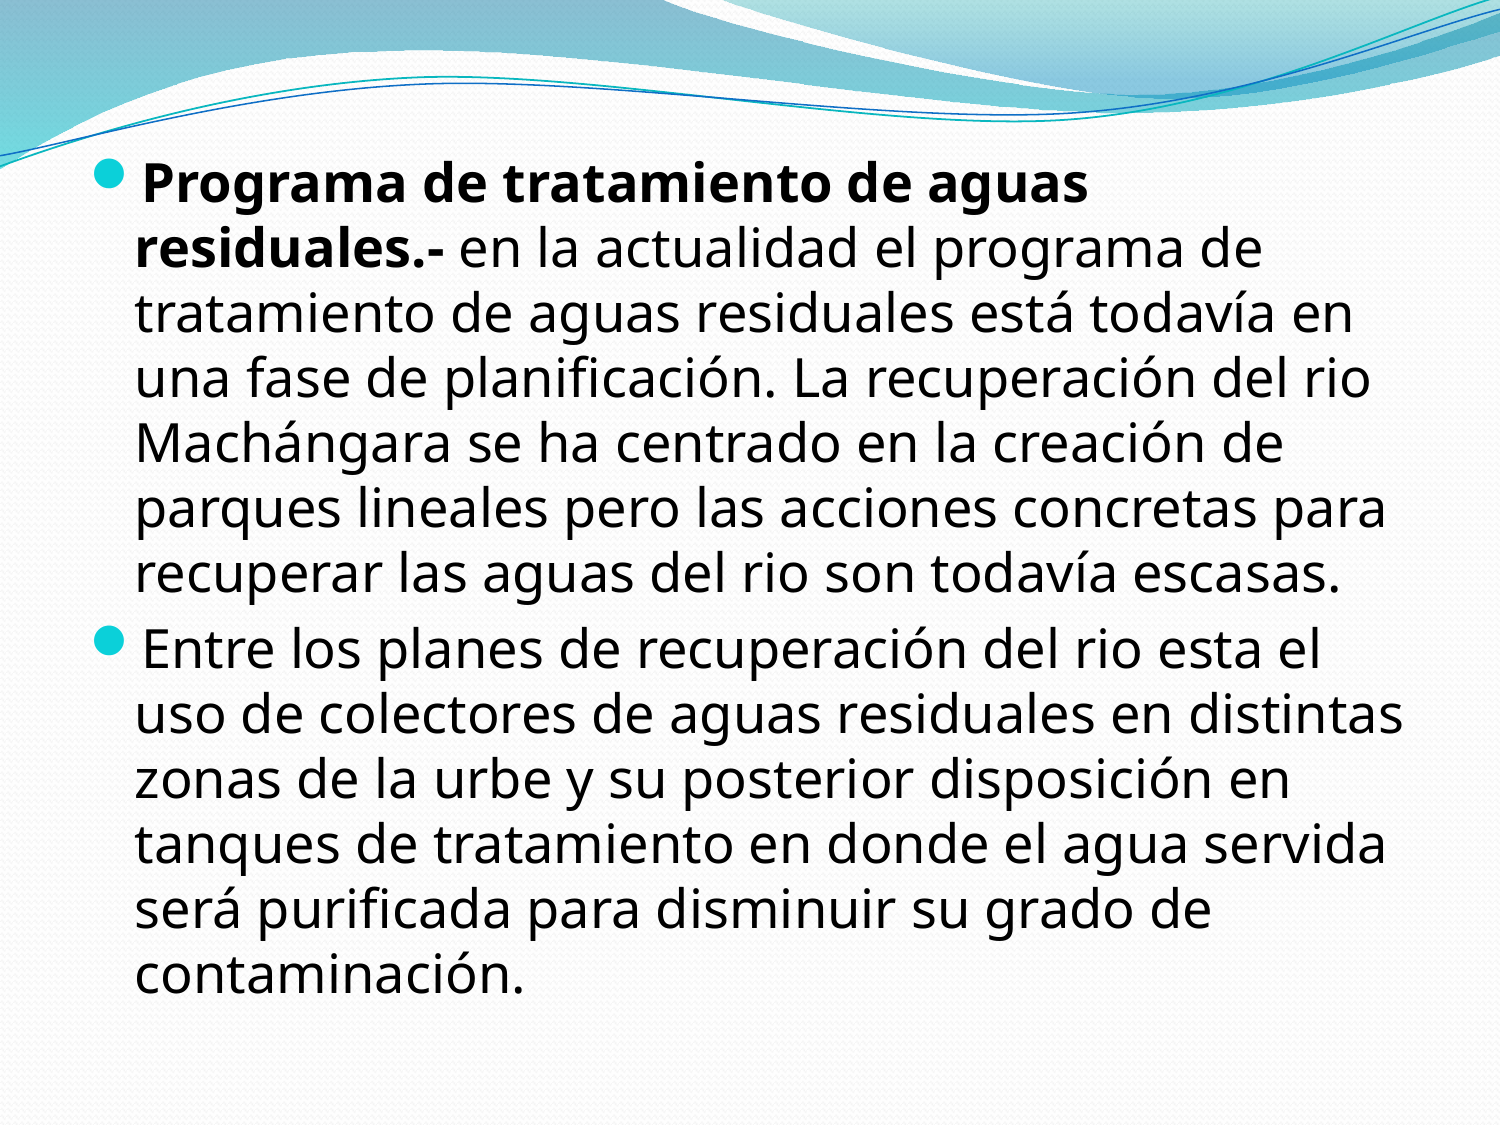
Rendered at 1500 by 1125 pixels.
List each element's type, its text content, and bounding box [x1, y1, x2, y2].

list Programa de tratamiento de aguas residuales.- en la actualidad el programa de tratamiento de aguas residuales está todavía en una fase de planificación. La recuperación del rio Machángara se ha centrado en la creación de parques lineales pero las acciones concretas para recuperar las aguas del rio son todavía escasas. Entre los planes de recuperación del rio esta el uso de colectores de aguas residuales en distintas zonas de la urbe y su posterior disposición en tanques de tratamiento en donde el agua servida será purificada para disminuir su grado de contaminación. [75, 140, 1425, 1038]
